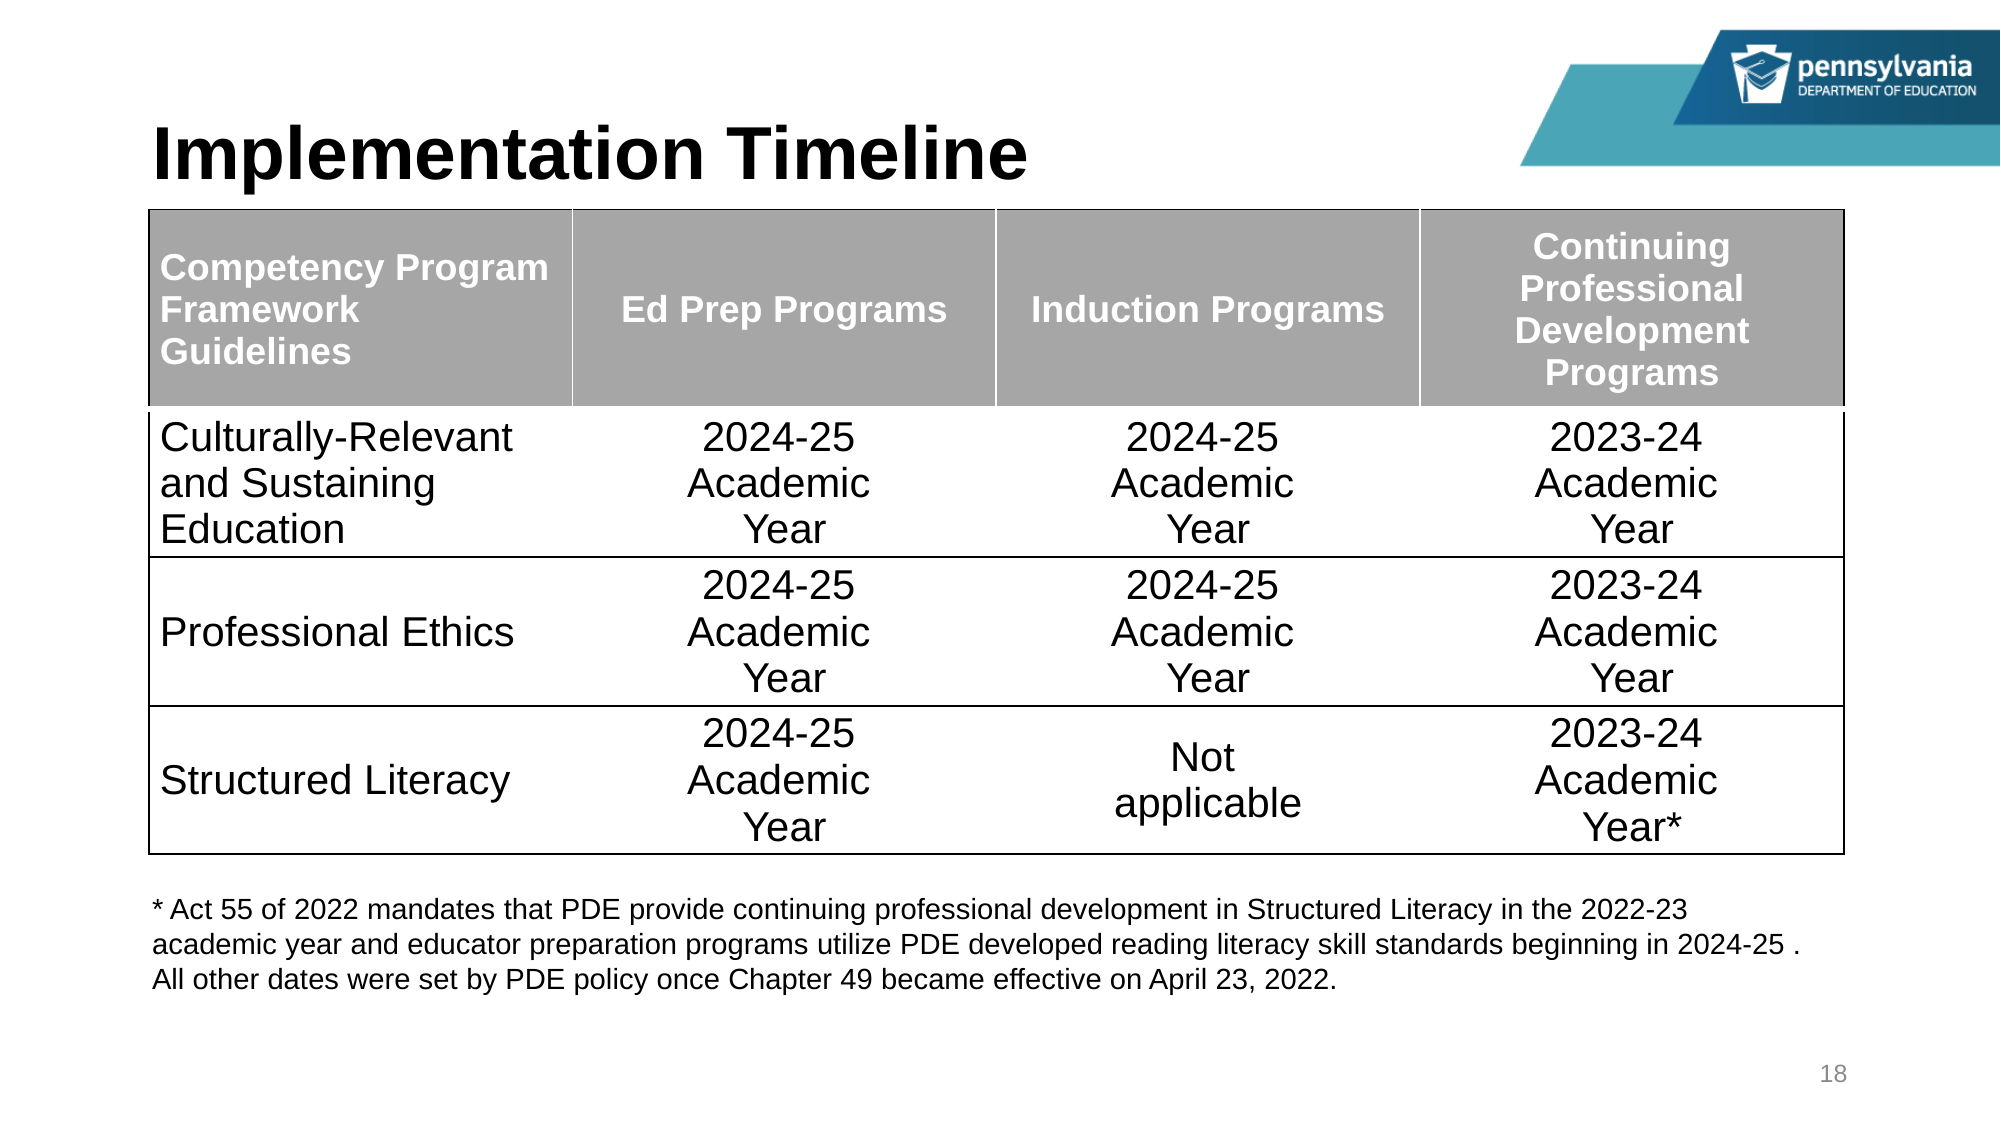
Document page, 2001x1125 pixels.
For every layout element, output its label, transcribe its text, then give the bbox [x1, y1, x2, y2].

table_cell 2023-24 Academic Year [1421, 412, 1843, 556]
table_cell Culturally-Relevant and Sustaining Education [150, 412, 572, 556]
text_box * Act 55 of 2022 mandates that PDE provide continuing professional development in Structured Literacy in the 2022-23 academic year and educator preparation programs utilize PDE developed reading literacy skill standards beginning in 2024-25 . All other dates were set by PDE policy once Chapter 49 became effective on April 23, 2022. [137, 882, 1833, 1003]
text_box [105, 172, 1820, 878]
picture [275, 0, 2000, 220]
table_header Continuing Professional Development Programs [1421, 210, 1843, 406]
table_cell 2024-25 Academic Year [573, 558, 995, 705]
table_header Induction Programs [997, 210, 1419, 406]
table_cell 2023-24 Academic Year* [1421, 707, 1843, 853]
table_cell 2024-25 Academic Year [573, 707, 995, 853]
title Implementation Timeline [137, 46, 1863, 264]
table_cell Structured Literacy [150, 707, 572, 853]
list Locally Established, Grade-Based Requirement (LEGBR) Alternative Assessment Pathway: AP Exam Criterion [137, 299, 1863, 1014]
table_cell 2024-25 Academic Year [997, 412, 1419, 556]
table_cell 2024-25 Academic Year [573, 412, 995, 556]
table_cell 2023-24 Academic Year [1421, 558, 1843, 705]
table_cell Not applicable [997, 707, 1419, 853]
table_header Competency Program Framework Guidelines [150, 210, 572, 406]
table_cell Professional Ethics [150, 558, 572, 705]
slide_number 18 [1412, 1042, 1863, 1103]
table_cell 2024-25 Academic Year [997, 558, 1419, 705]
table_header Ed Prep Programs [573, 210, 995, 406]
